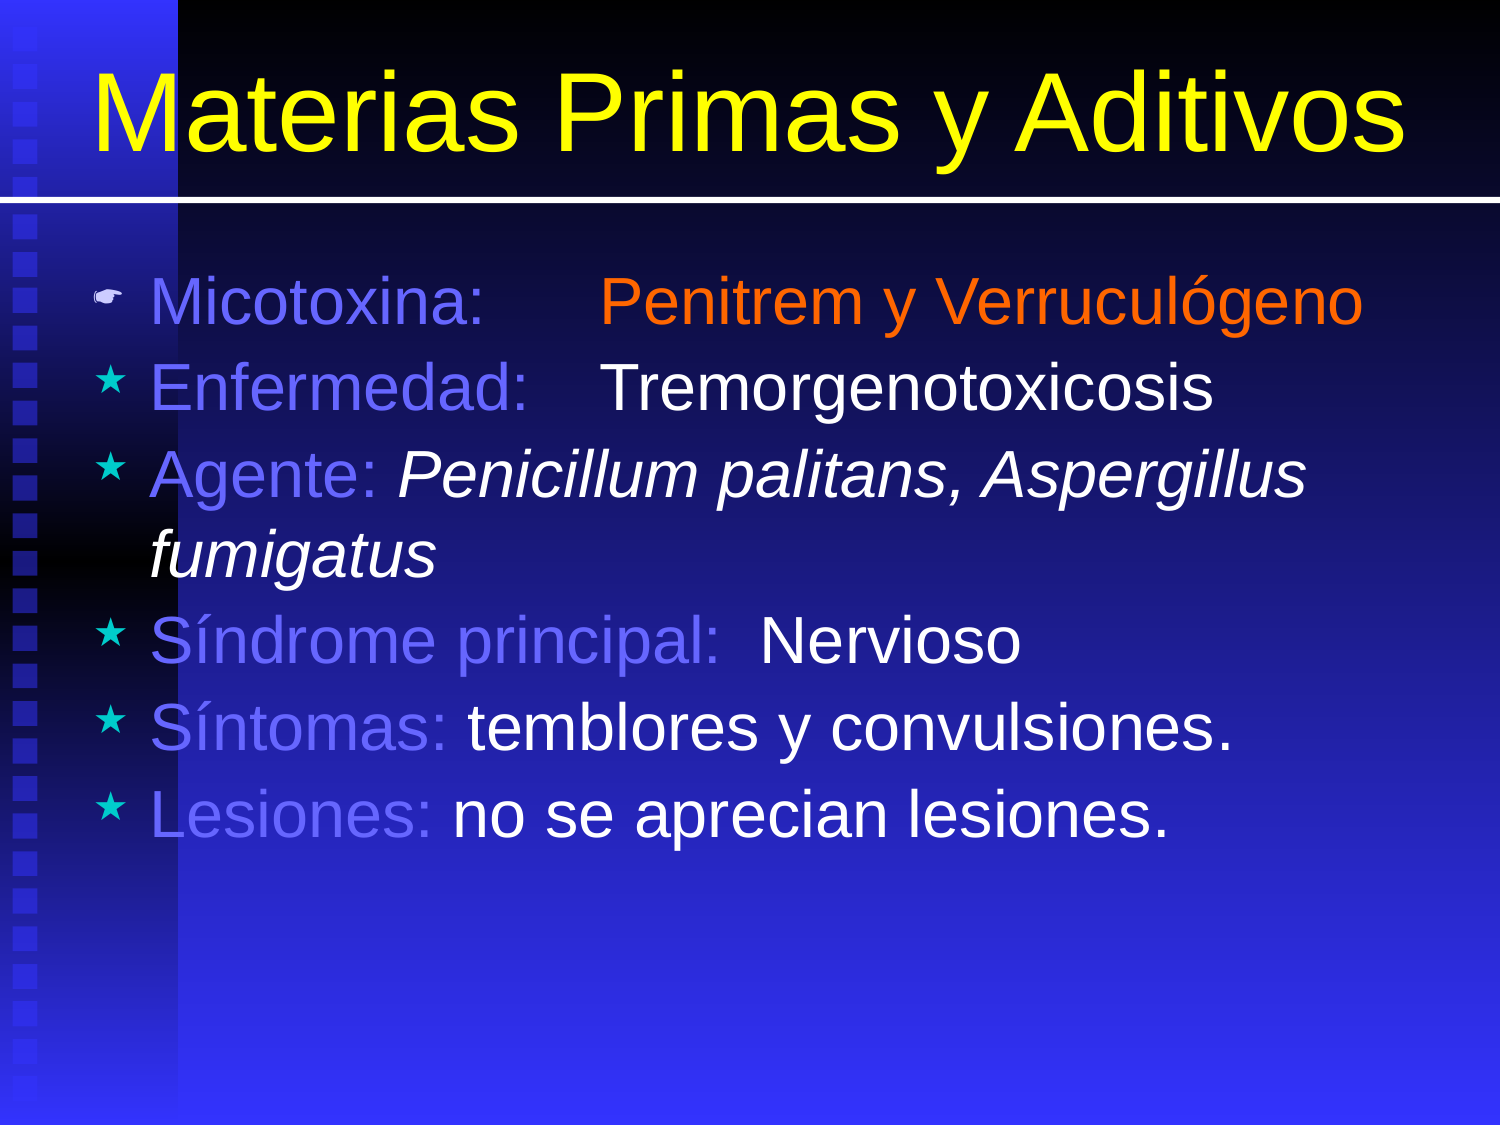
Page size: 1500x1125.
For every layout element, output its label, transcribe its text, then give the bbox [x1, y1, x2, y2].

list Micotoxina: Penitrem y Verruculógeno Enfermedad: Tremorgenotoxicosis Agente: Penicillum palitans, Aspergillus fumigatus Síndrome principal: Nervioso Síntomas: temblores y convulsiones. Lesiones: no se aprecian lesiones. [77, 249, 1445, 926]
title Materias Primas y Aditivos [0, 12, 1500, 201]
